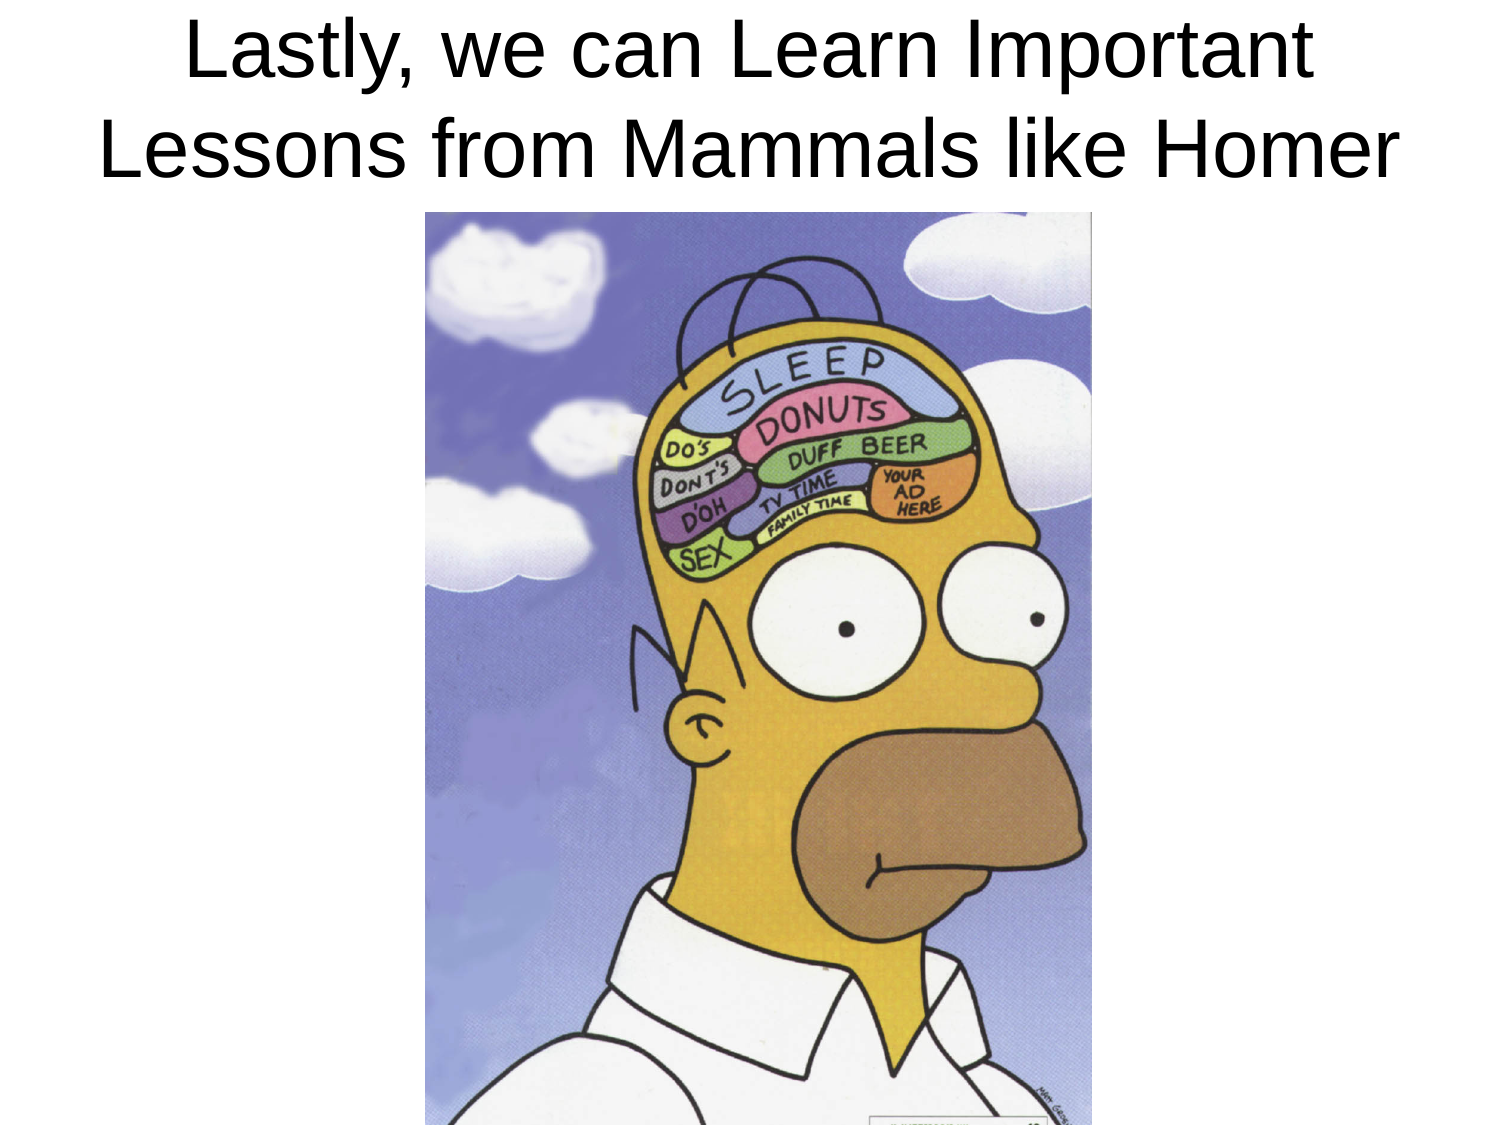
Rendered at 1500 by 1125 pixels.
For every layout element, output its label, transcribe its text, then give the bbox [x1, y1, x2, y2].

title Lastly, we can Learn Important Lessons from Mammals like Homer [75, 0, 1425, 188]
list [424, 212, 1092, 1125]
